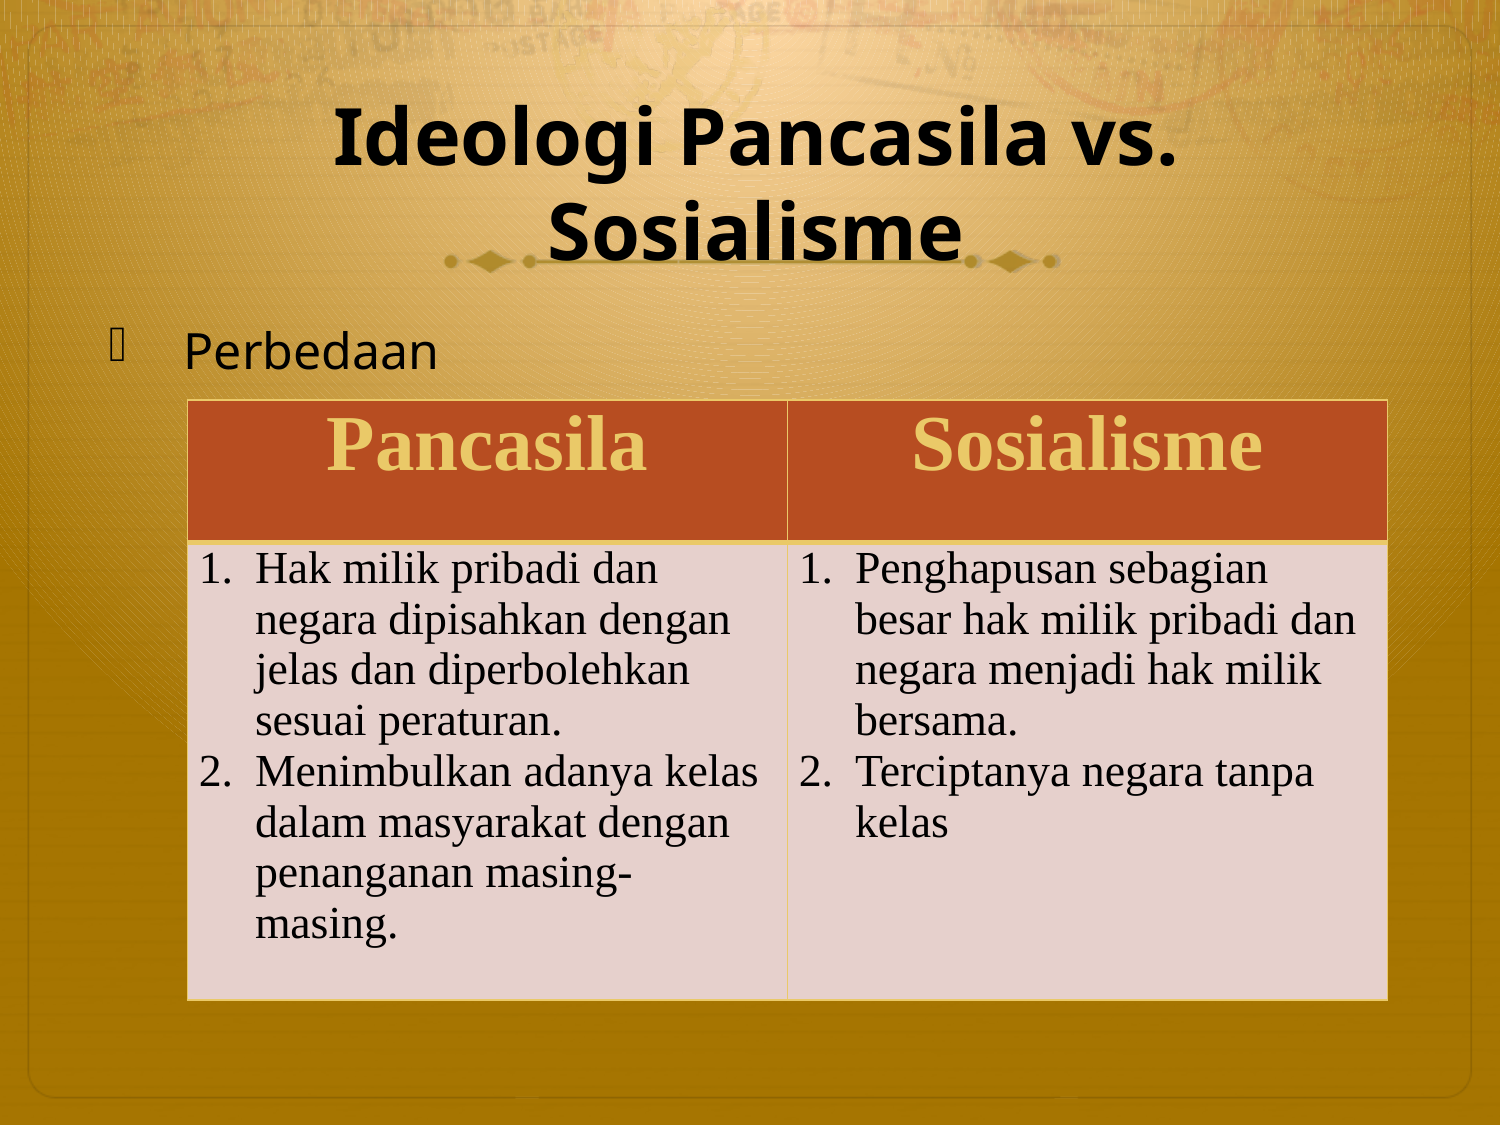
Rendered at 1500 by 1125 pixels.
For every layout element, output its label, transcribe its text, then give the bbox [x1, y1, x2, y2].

title Ideologi Pancasila vs. Sosialisme [99, 87, 1413, 249]
picture [0, 0, 1500, 1125]
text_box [100, 249, 1413, 1006]
